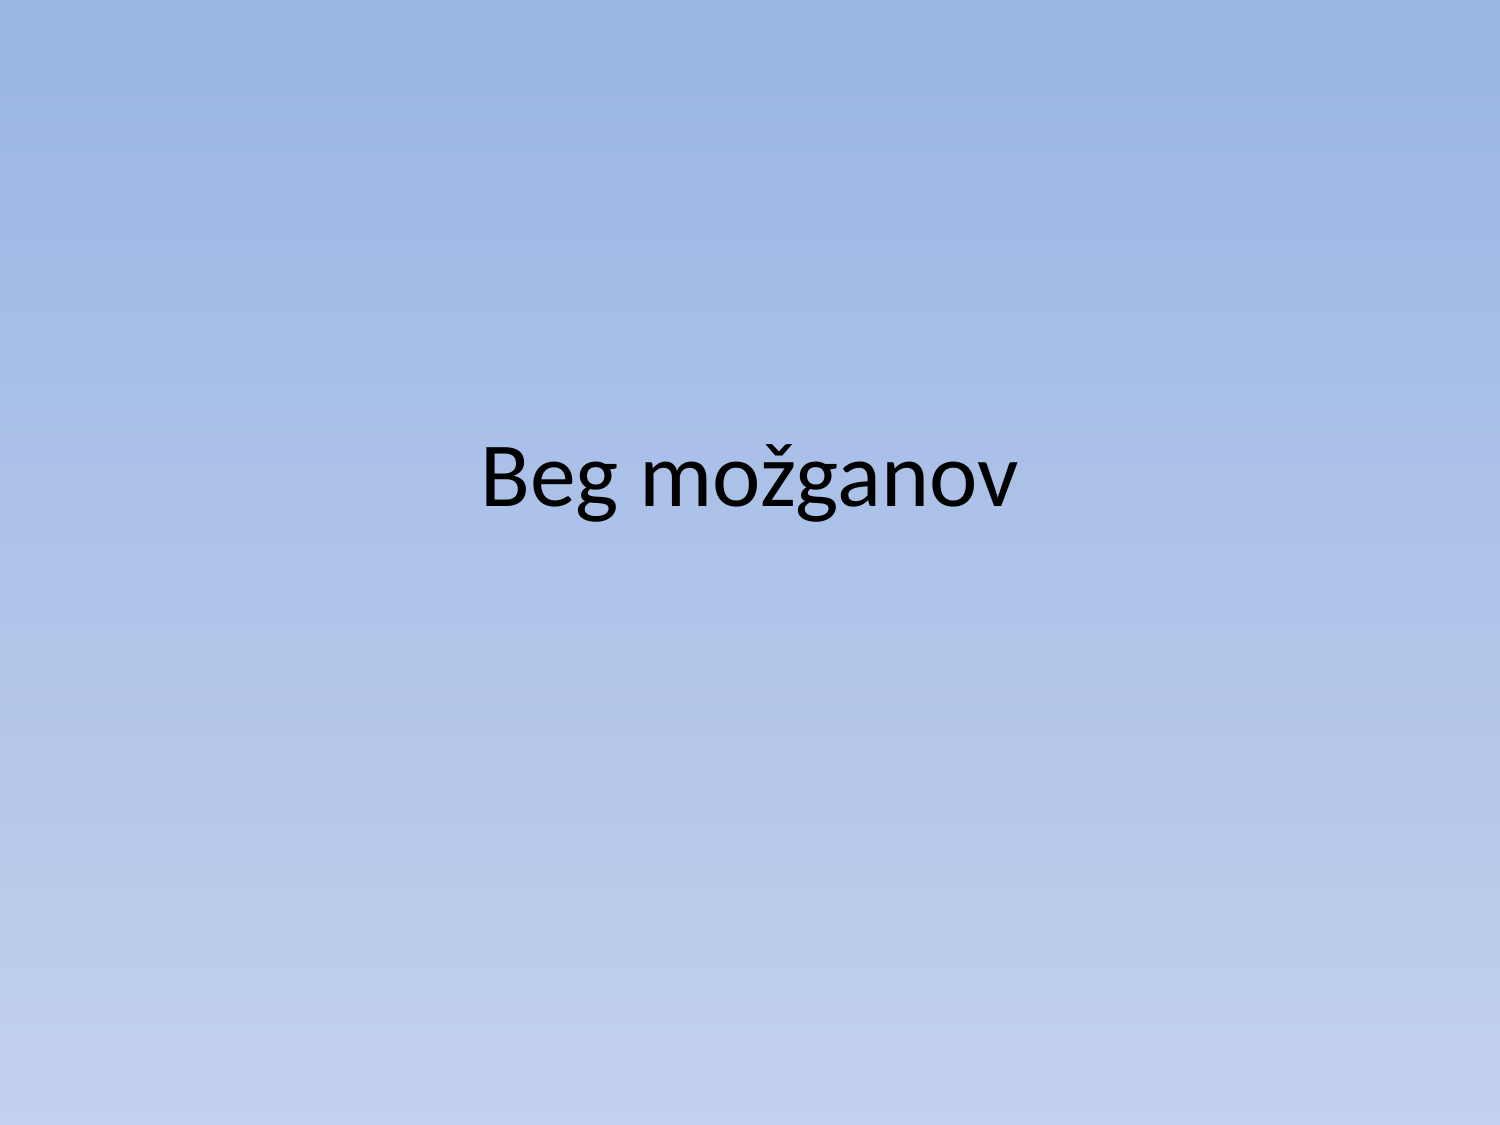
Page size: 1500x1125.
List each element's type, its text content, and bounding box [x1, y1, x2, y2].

title Beg možganov [112, 349, 1388, 591]
